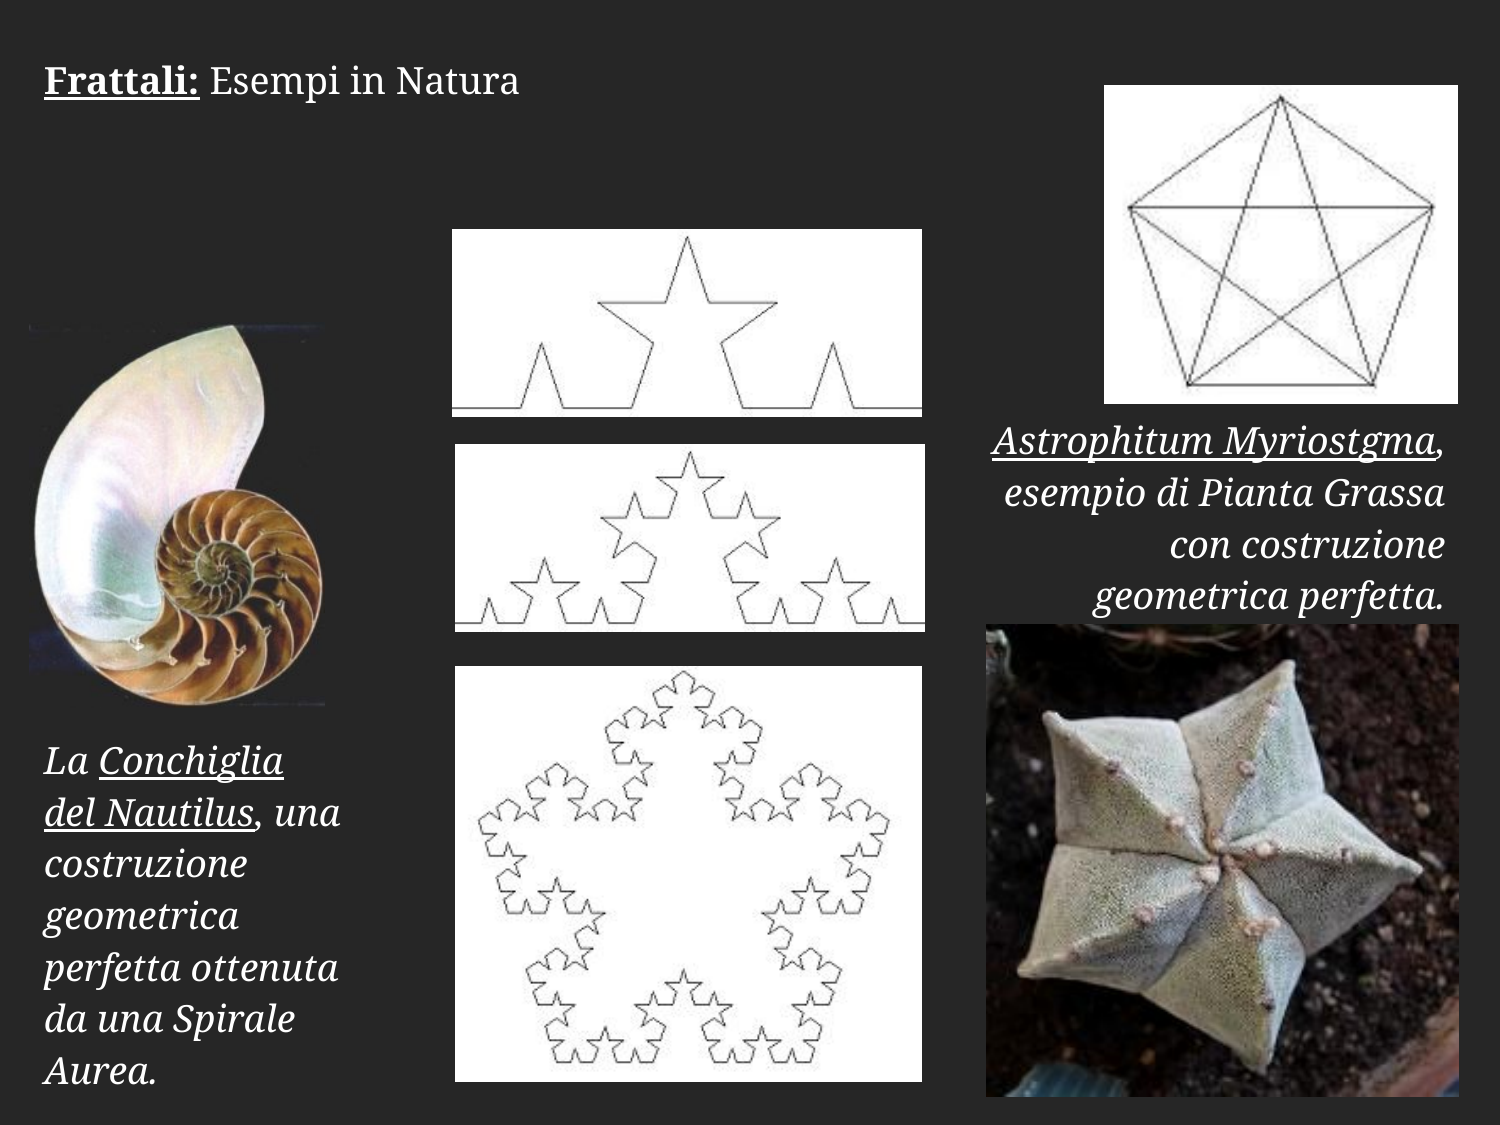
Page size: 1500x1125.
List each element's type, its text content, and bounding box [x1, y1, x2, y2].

picture [985, 624, 1459, 1098]
text_box La Conchiglia del Nautilus, una costruzione geometrica perfetta ottenuta da una Spirale Aurea. [29, 722, 360, 1100]
text_box Frattali: Esempi in Natura [29, 42, 1459, 110]
picture [455, 444, 925, 633]
picture [452, 228, 922, 417]
picture [29, 322, 326, 708]
picture [455, 665, 922, 1082]
text_box Astrophitum Myriostgma, esempio di Pianta Grassa con costruzione geometrica perfetta. [949, 403, 1461, 625]
picture [1104, 85, 1458, 405]
